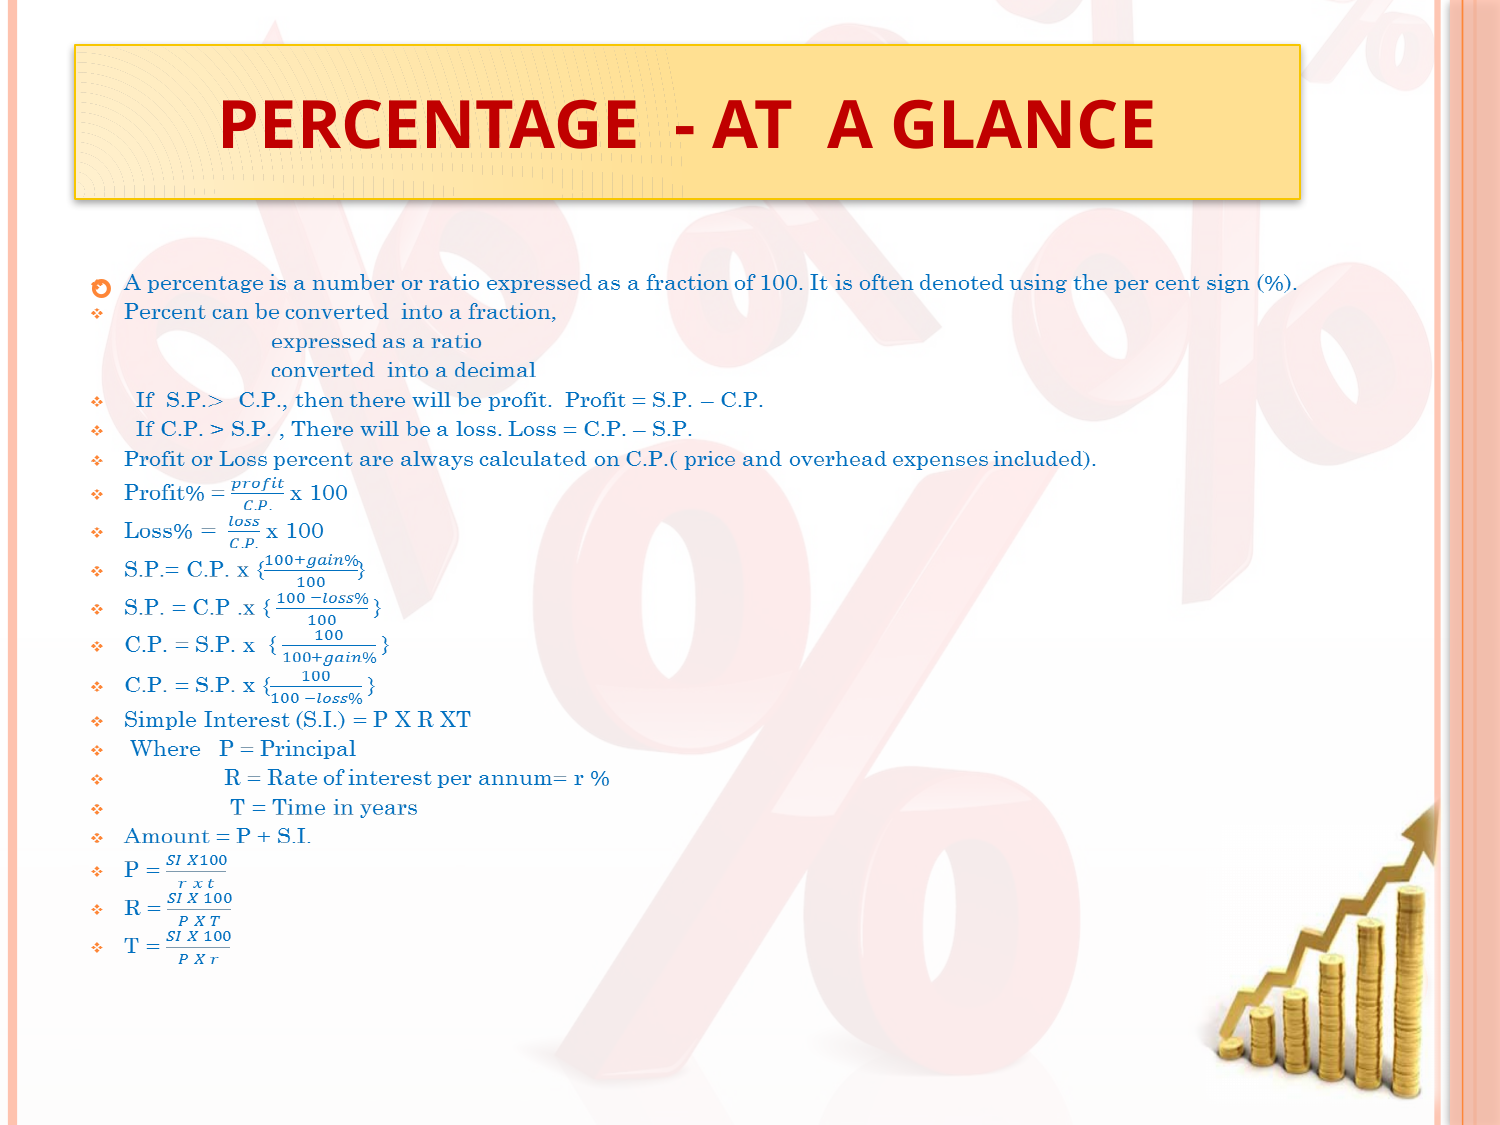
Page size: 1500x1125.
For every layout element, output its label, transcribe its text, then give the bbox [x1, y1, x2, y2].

list mkkh,ui [75, 262, 1376, 1062]
title PERCENTAGE - AT A GLANCE [74, 44, 1301, 200]
picture [1186, 789, 1456, 1121]
